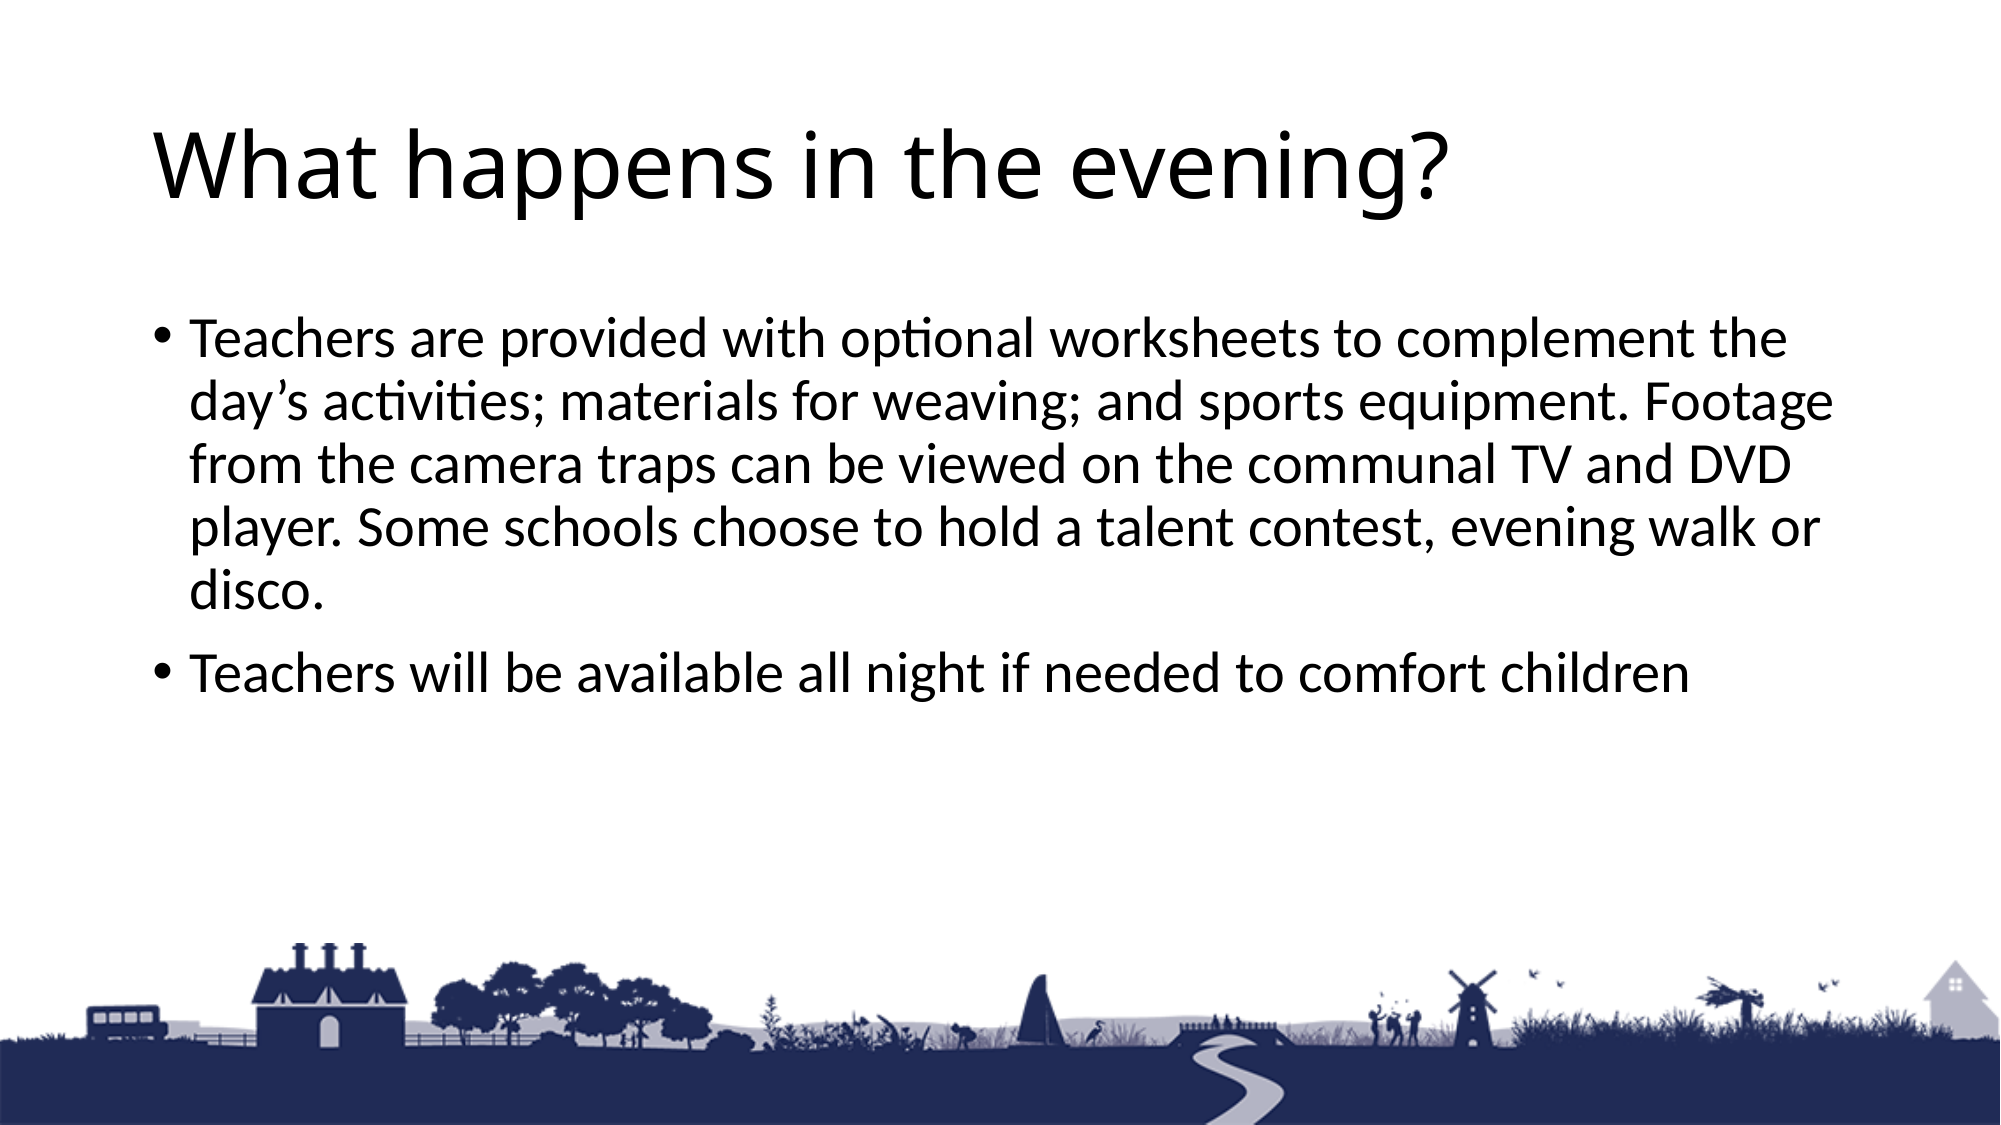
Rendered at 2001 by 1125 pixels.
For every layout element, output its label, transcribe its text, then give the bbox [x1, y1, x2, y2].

list Teachers are provided with optional worksheets to complement the day’s activities; materials for weaving; and sports equipment. Footage from the camera traps can be viewed on the communal TV and DVD player. Some schools choose to hold a talent contest, evening walk or disco. Teachers will be available all night if needed to comfort children [137, 299, 1863, 943]
title What happens in the evening? [137, 59, 1863, 278]
picture [0, 943, 2000, 1125]
